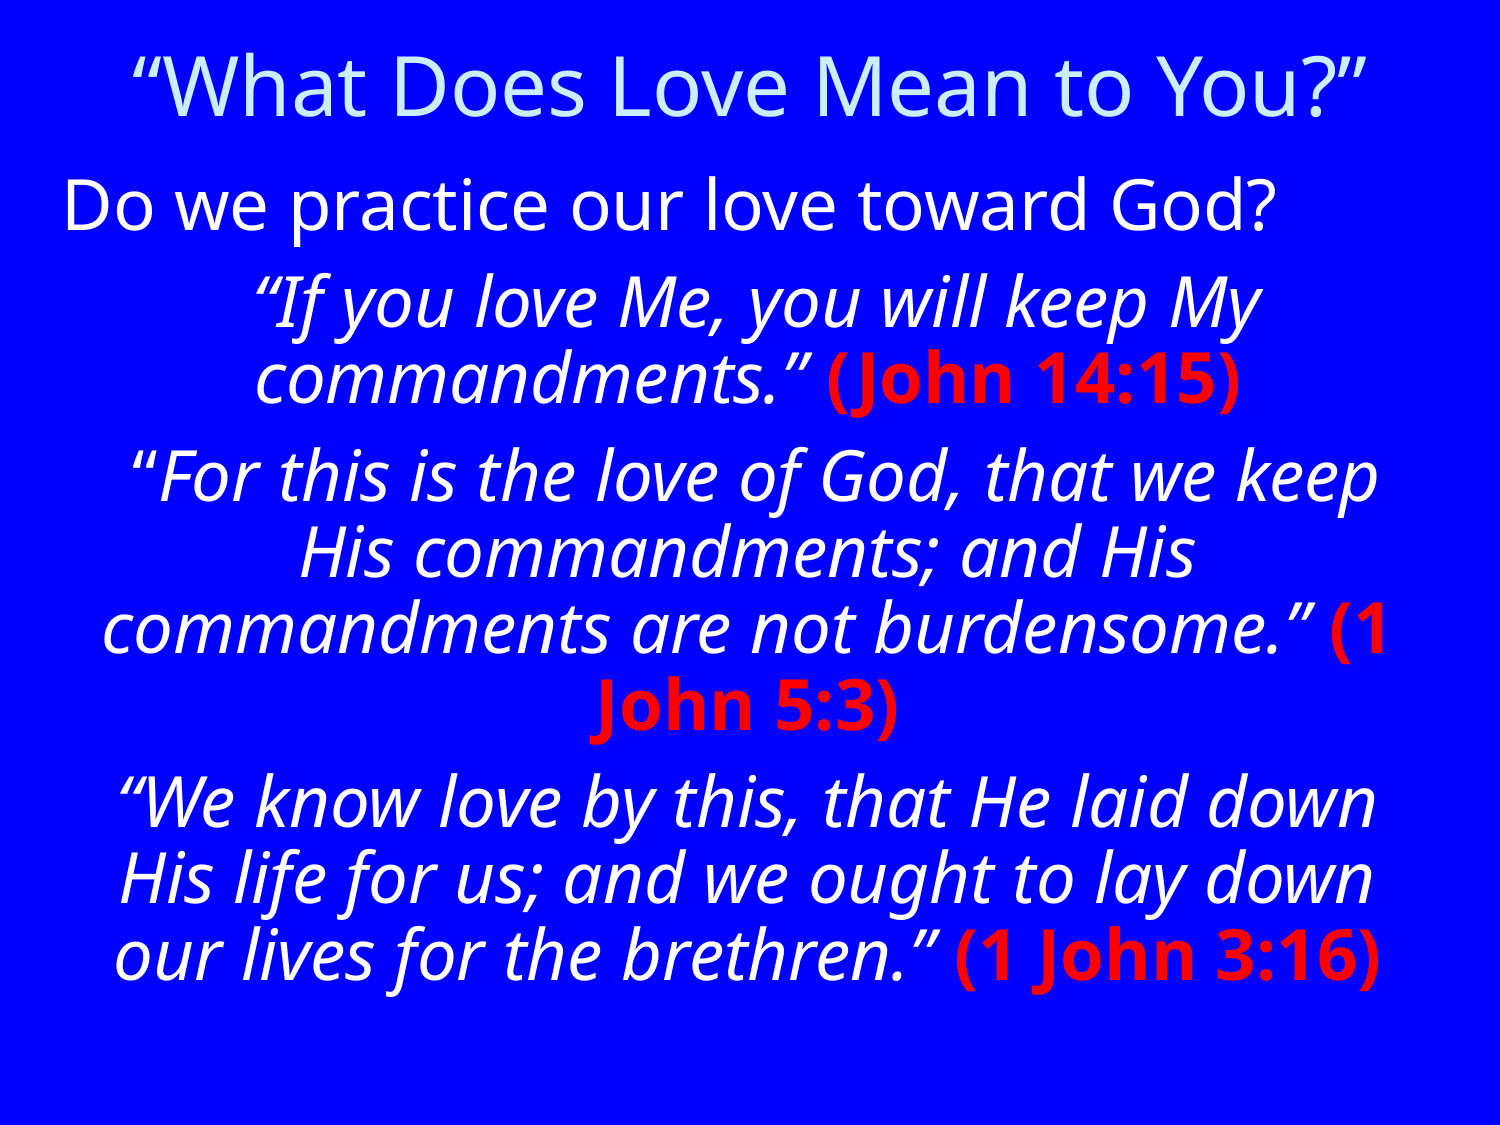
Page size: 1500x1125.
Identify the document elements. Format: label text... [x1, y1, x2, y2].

title “What Does Love Mean to You?” [21, 0, 1479, 142]
subtitle Do we practice our love toward God? “If you love Me, you will keep My commandments.” (John 14:15) “For this is the love of God, that we keep His commandments; and His commandments are not burdensome.” (1 John 5:3) “We know love by this, that He laid down His life for us; and we ought to lay down our lives for the brethren.” (1 John 3:16) [46, 161, 1450, 1004]
